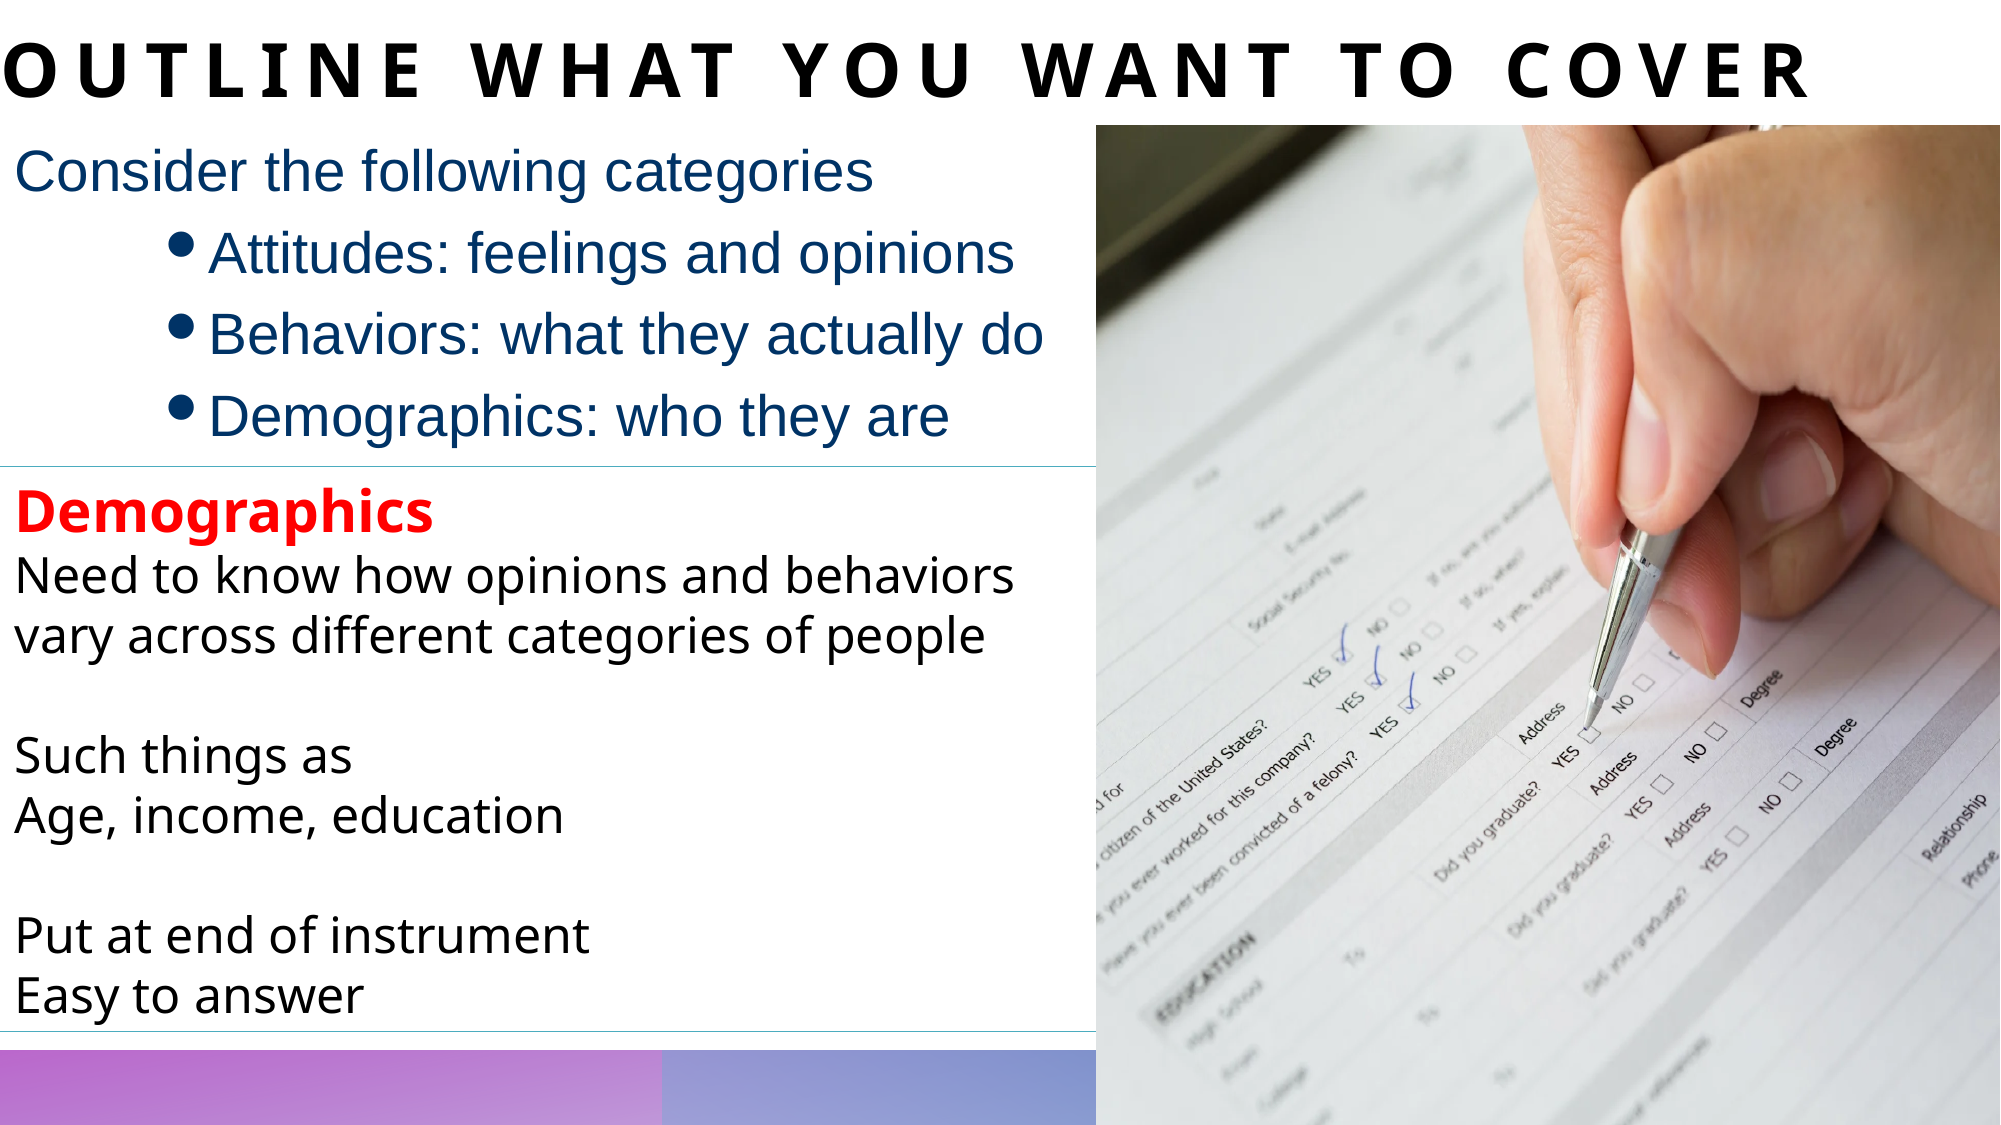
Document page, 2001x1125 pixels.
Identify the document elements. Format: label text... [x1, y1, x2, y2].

picture [1096, 125, 2000, 1125]
title Outline what you want to cover [0, 0, 2000, 125]
text_box Consider the following categories Attitudes: feelings and opinions Behaviors: what they actually do Demographics: who they are [0, 125, 1096, 456]
text_box Demographics Need to know how opinions and behaviors vary across different categories of people Such things as Age, income, education Put at end of instrument Easy to answer [0, 466, 1096, 1032]
